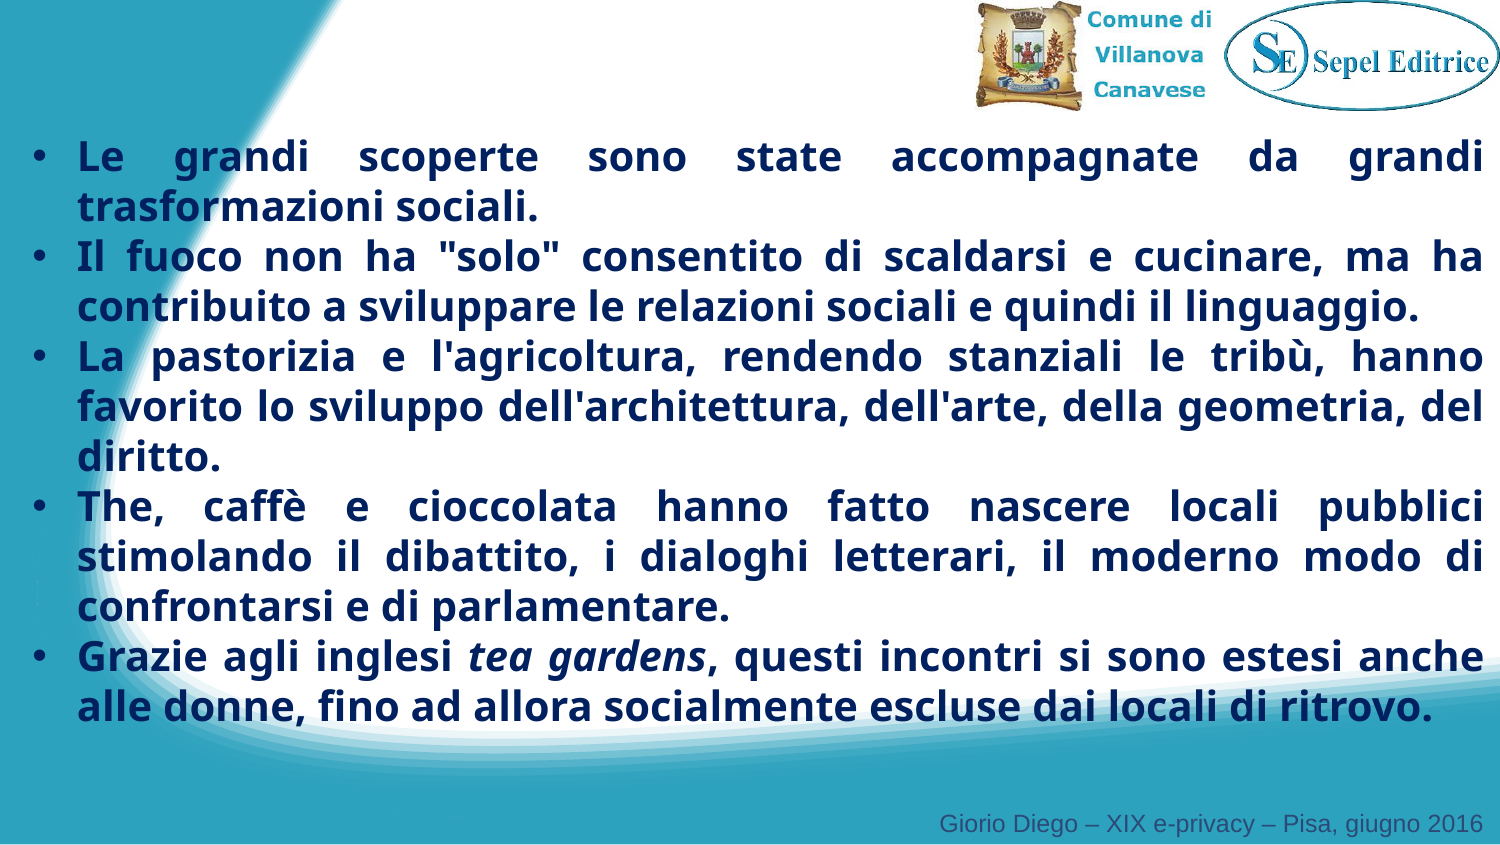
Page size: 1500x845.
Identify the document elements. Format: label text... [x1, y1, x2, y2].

picture [1224, 0, 1500, 111]
picture [974, 0, 1221, 111]
text_box Le grandi scoperte sono state accompagnate da grandi trasformazioni sociali. Il fuoco non ha "solo" consentito di scaldarsi e cucinare, ma ha contribuito a sviluppare le relazioni sociali e quindi il linguaggio. La pastorizia e l'agricoltura, rendendo stanziali le tribù, hanno favorito lo sviluppo dell'architettura, dell'arte, della geometria, del diritto. The, caffè e cioccolata hanno fatto nascere locali pubblici stimolando il dibattito, i dialoghi letterari, il moderno modo di confrontarsi e di parlamentare. Grazie agli inglesi tea gardens, questi incontri si sono estesi anche alle donne, fino ad allora socialmente escluse dai locali di ritrovo. [17, 122, 1500, 738]
